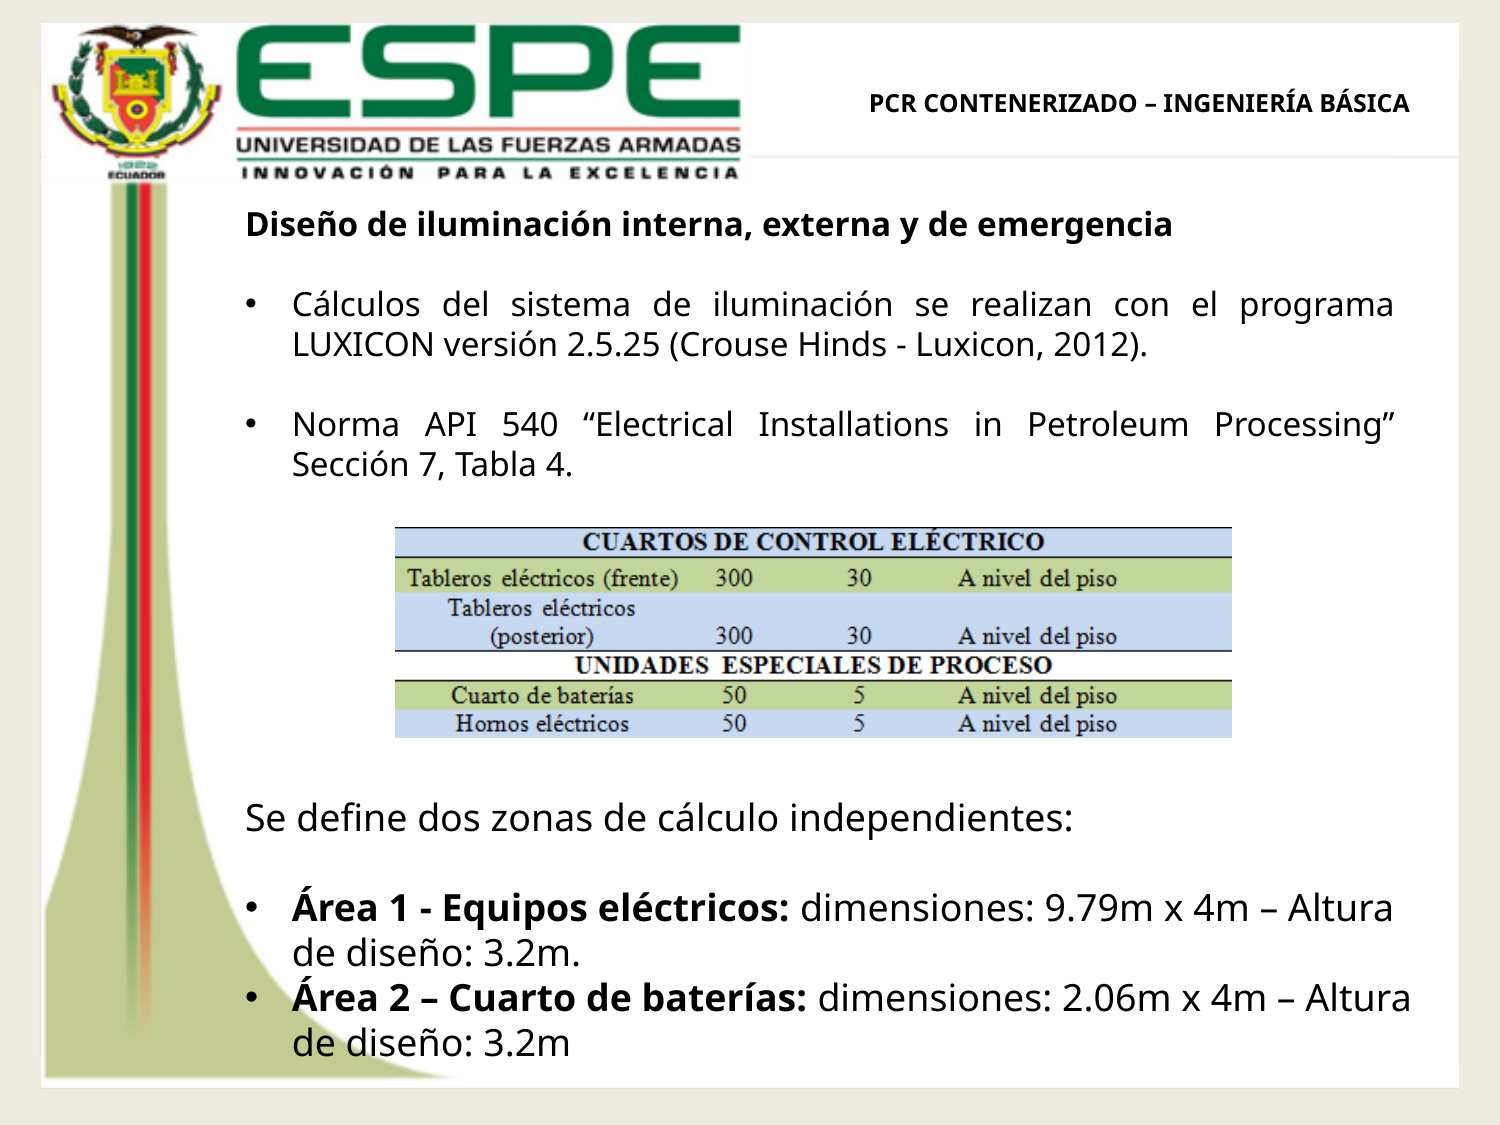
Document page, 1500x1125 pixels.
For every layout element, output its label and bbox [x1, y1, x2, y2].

picture [41, 22, 1459, 1089]
